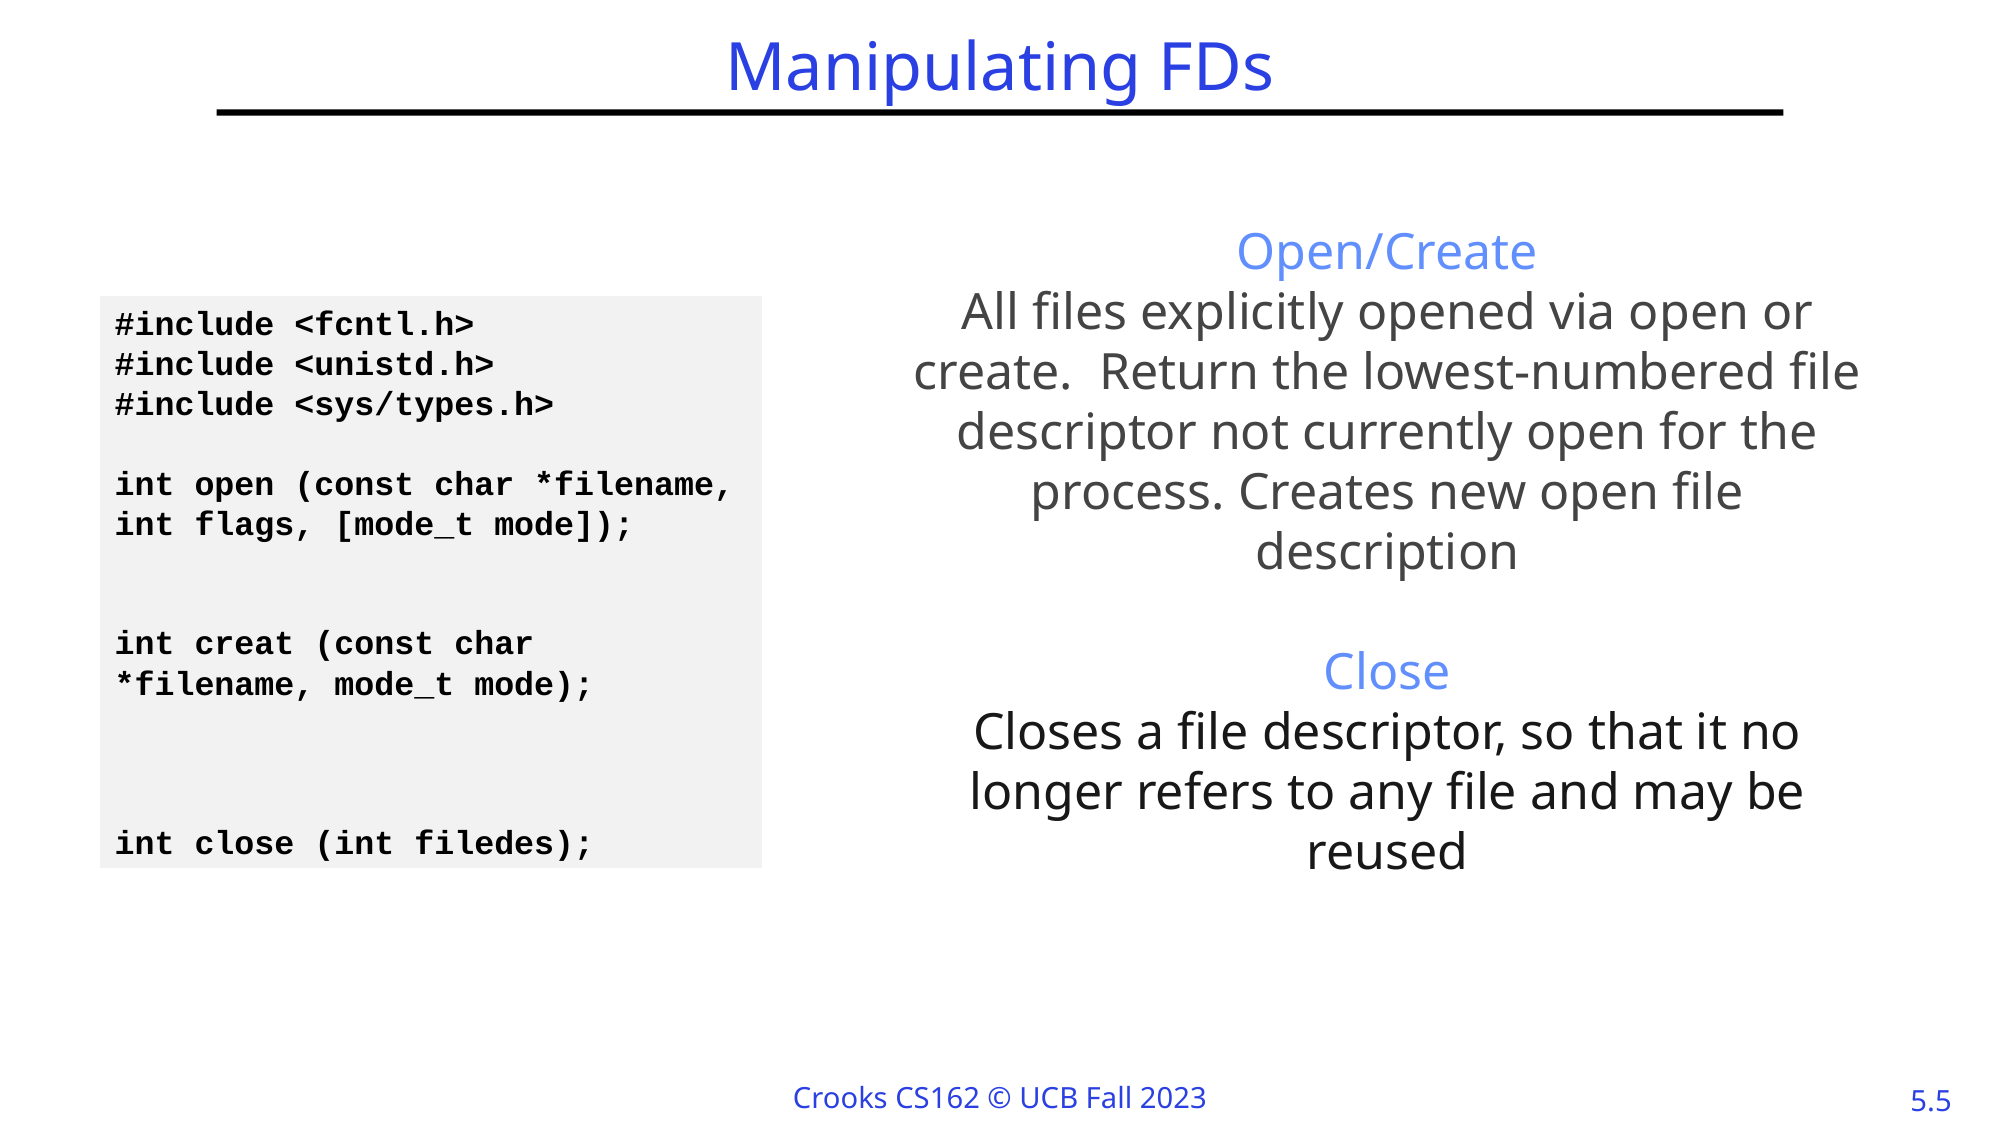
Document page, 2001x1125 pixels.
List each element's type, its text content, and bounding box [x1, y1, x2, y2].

text_box #include <fcntl.h> #include <unistd.h> #include <sys/types.h> int open (const char *filename, int flags, [mode_t mode]); int creat (const char *filename, mode_t mode); int close (int filedes); [99, 295, 763, 869]
title Manipulating FDs [216, 24, 1784, 113]
text_box Open/Create All files explicitly opened via open or create. Return the lowest-numbered file descriptor not currently open for the process. Creates new open file description Close Closes a file descriptor, so that it no longer refers to any file and may be reused [887, 212, 1888, 1068]
